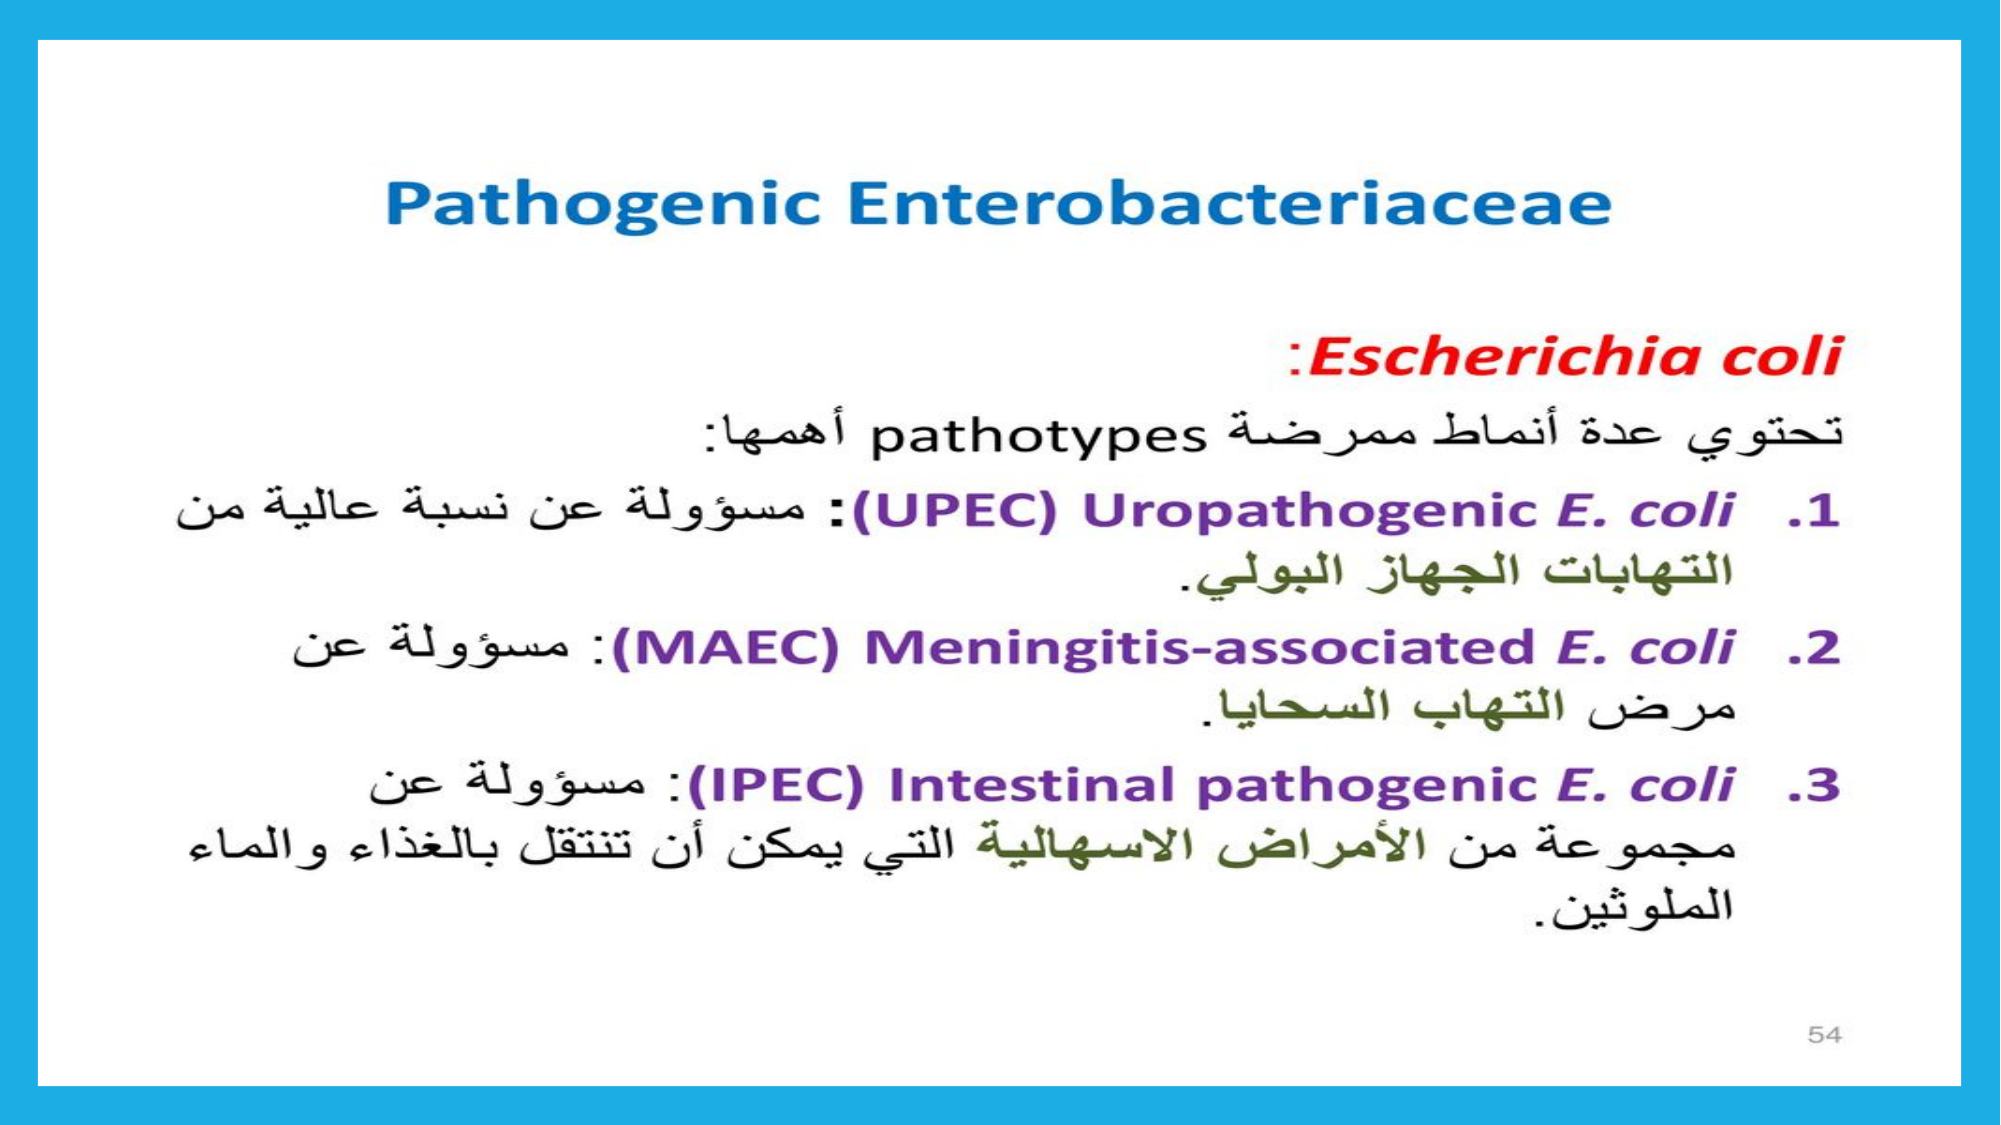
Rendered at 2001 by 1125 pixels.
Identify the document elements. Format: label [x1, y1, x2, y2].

picture [40, 78, 1958, 1082]
